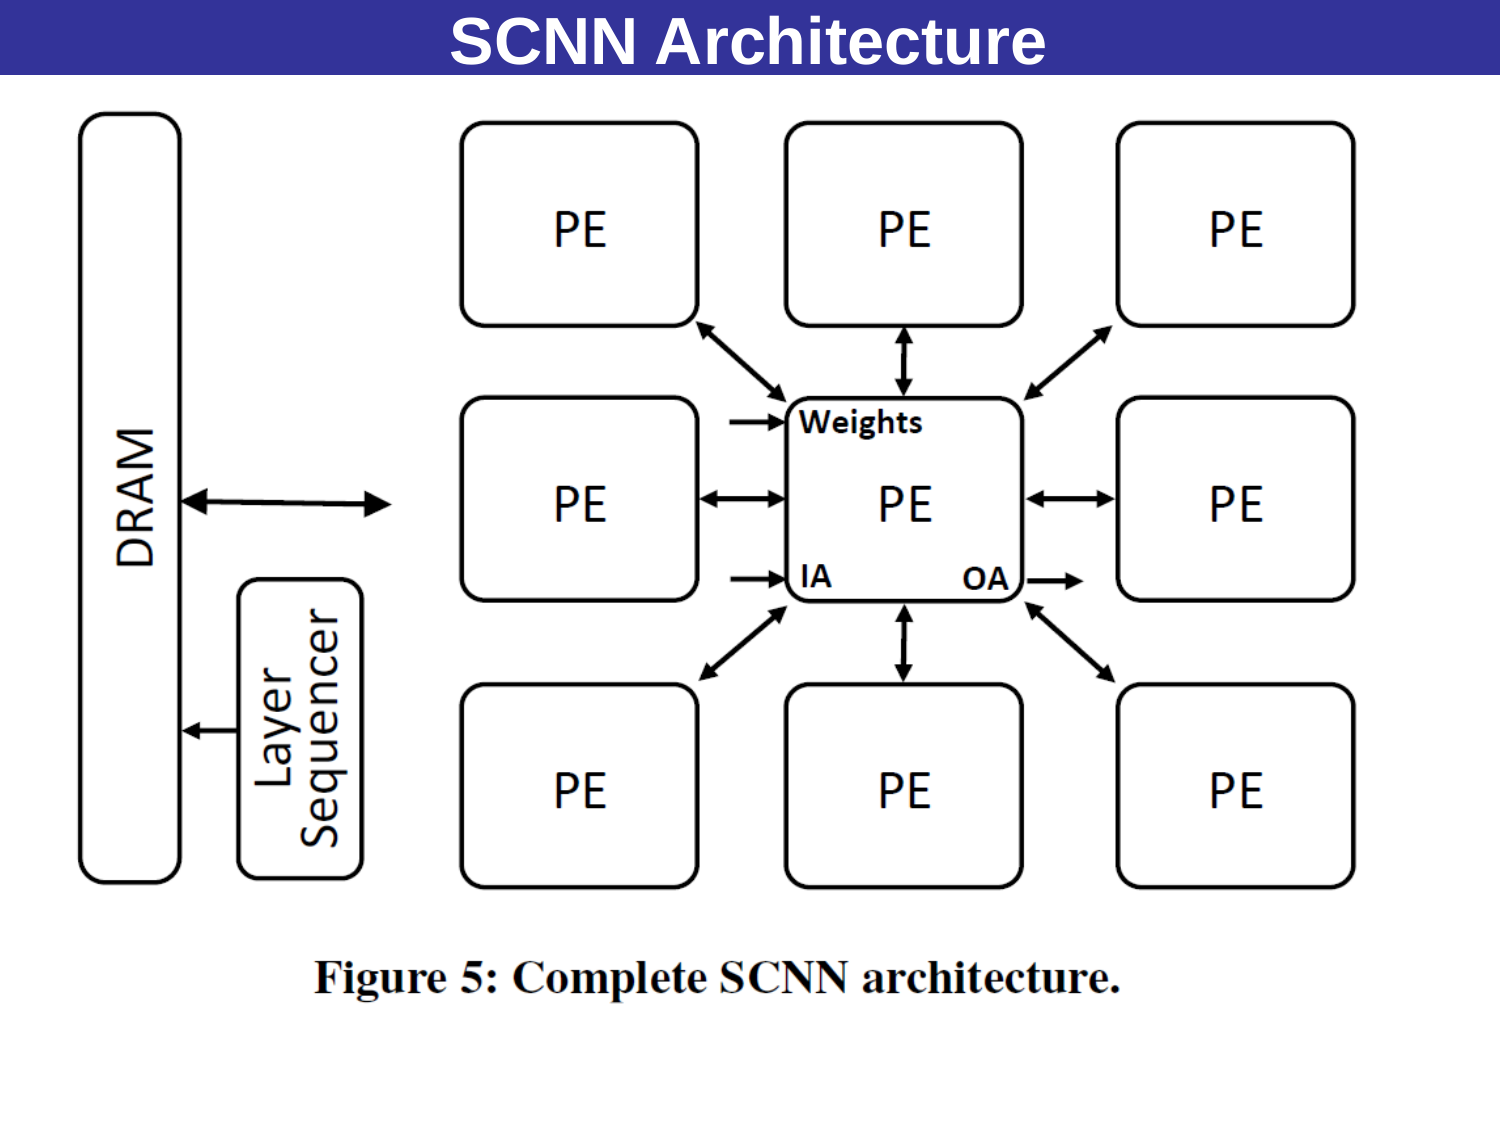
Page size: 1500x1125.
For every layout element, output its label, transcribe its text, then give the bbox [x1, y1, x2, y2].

picture [39, 74, 1413, 1086]
title SCNN Architecture [0, 0, 1500, 75]
